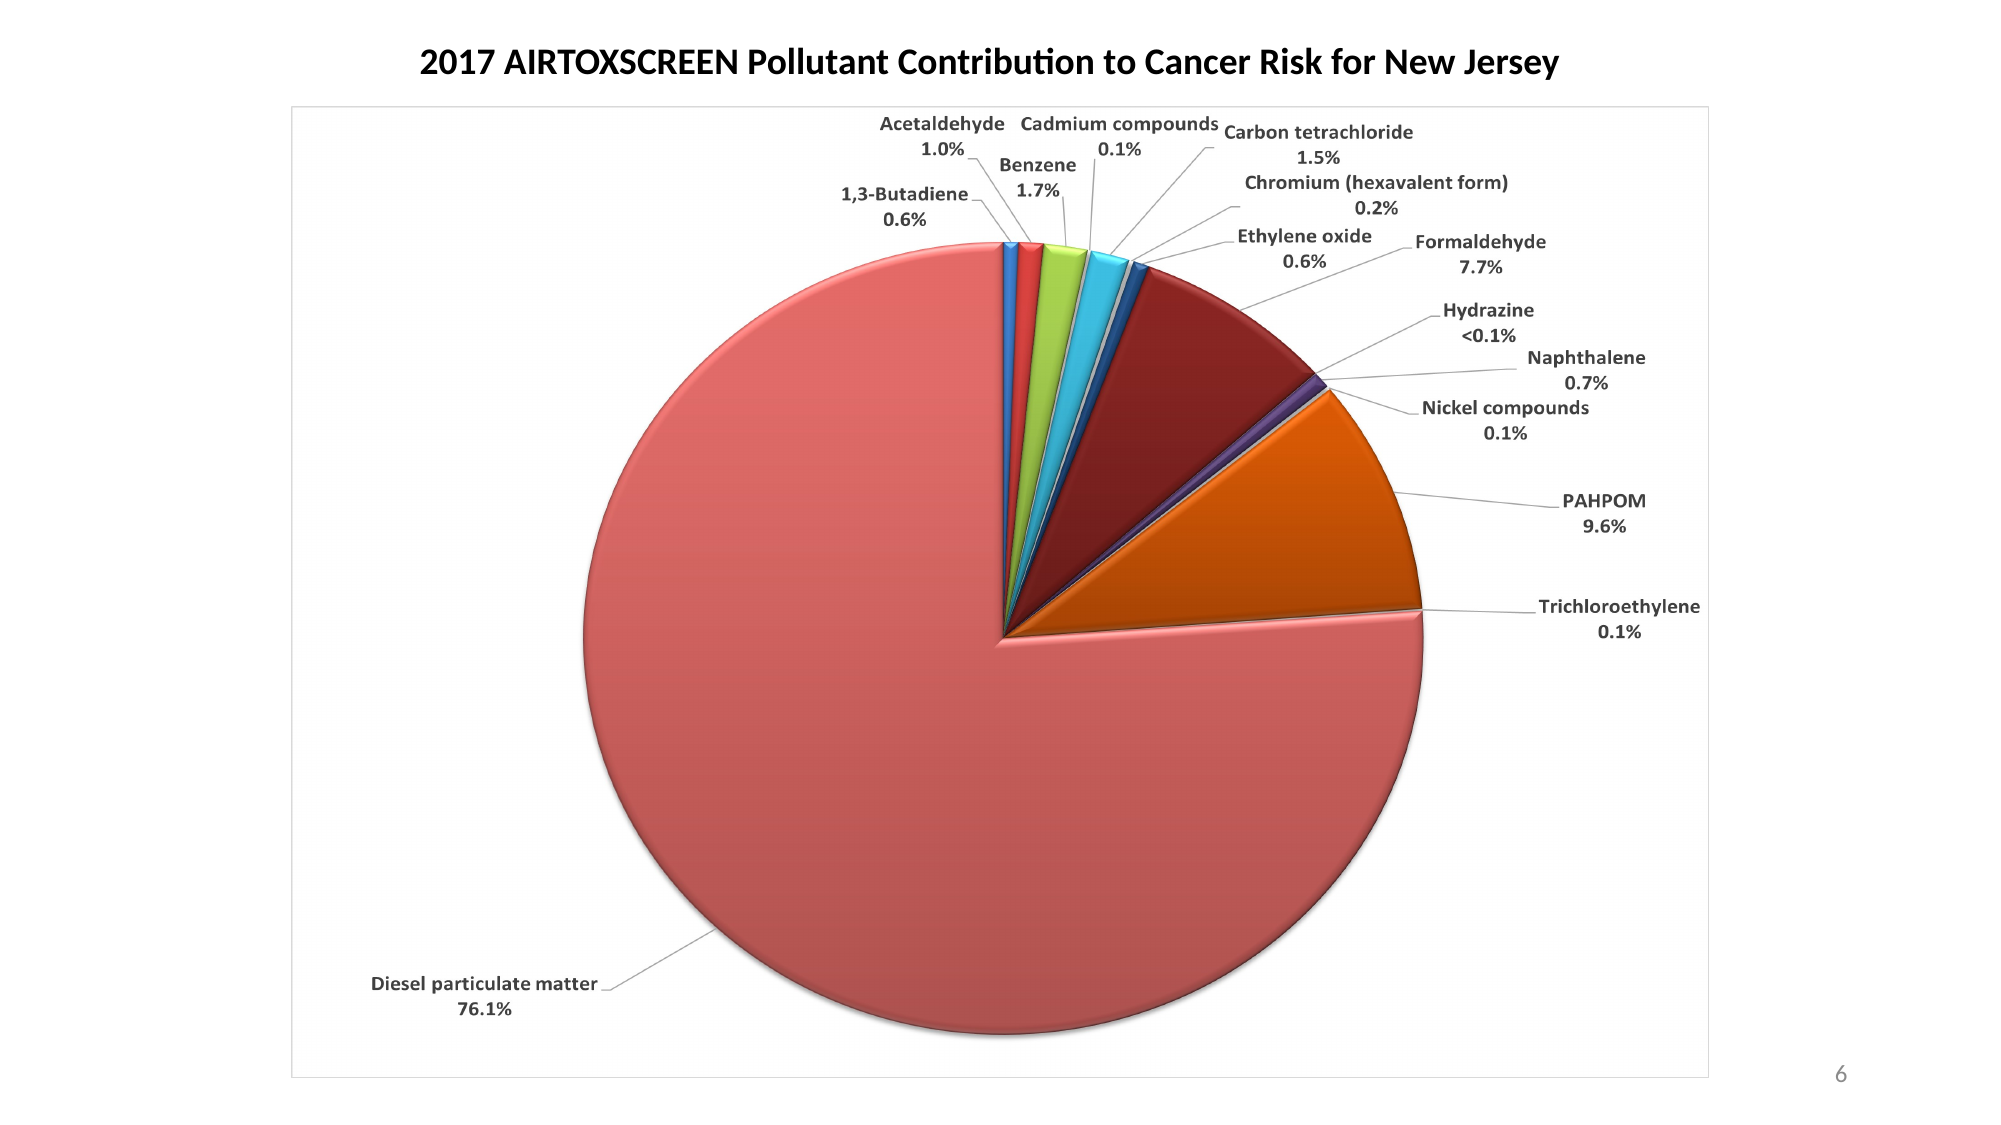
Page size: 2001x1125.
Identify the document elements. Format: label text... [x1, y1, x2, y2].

picture [291, 106, 1709, 1078]
slide_number 6 [1412, 1042, 1863, 1103]
text_box 2017 AIRTOXSCREEN Pollutant Contribution to Cancer Risk for New Jersey [404, 29, 1596, 90]
